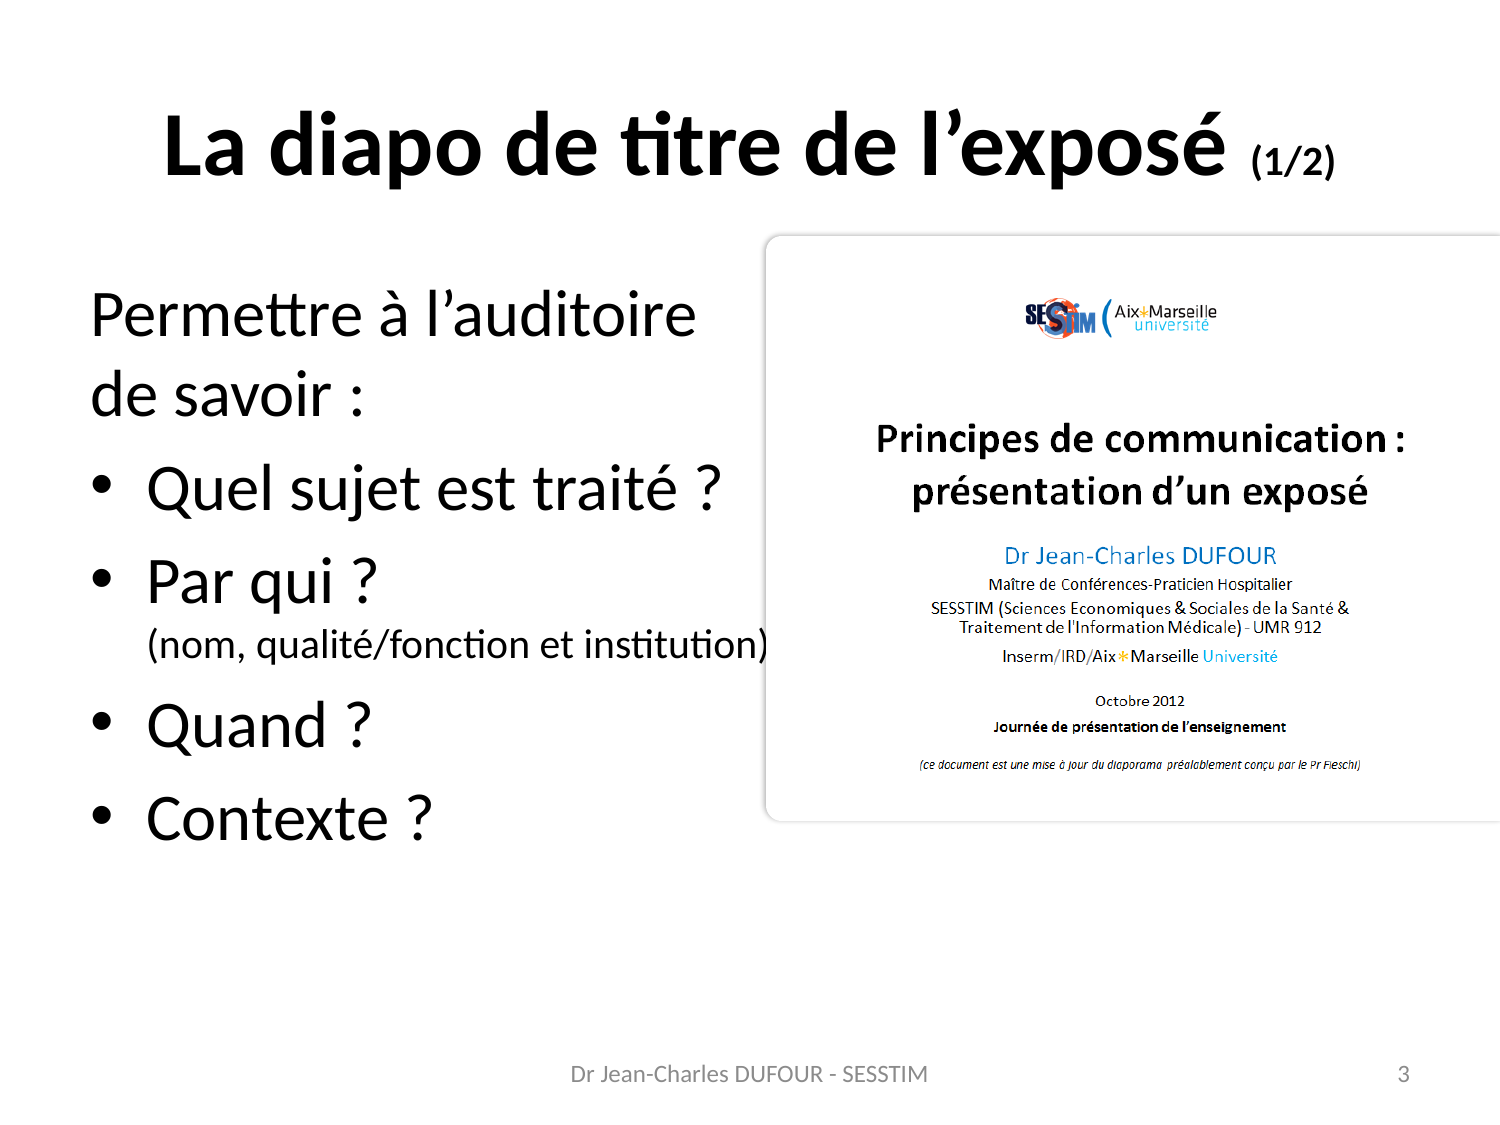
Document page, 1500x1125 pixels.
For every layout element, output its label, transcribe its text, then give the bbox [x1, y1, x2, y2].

title La diapo de titre de l’exposé (1/2) [75, 45, 1425, 233]
picture [796, 266, 1483, 790]
footer Dr Jean-Charles DUFOUR - SESSTIM [512, 1042, 988, 1103]
list Permettre à l’auditoire de savoir : Quel sujet est traité ? Par qui ? (nom, qualité/fonction et institution) Quand ? Contexte ? [75, 262, 1425, 1005]
slide_number 3 [1074, 1042, 1425, 1103]
